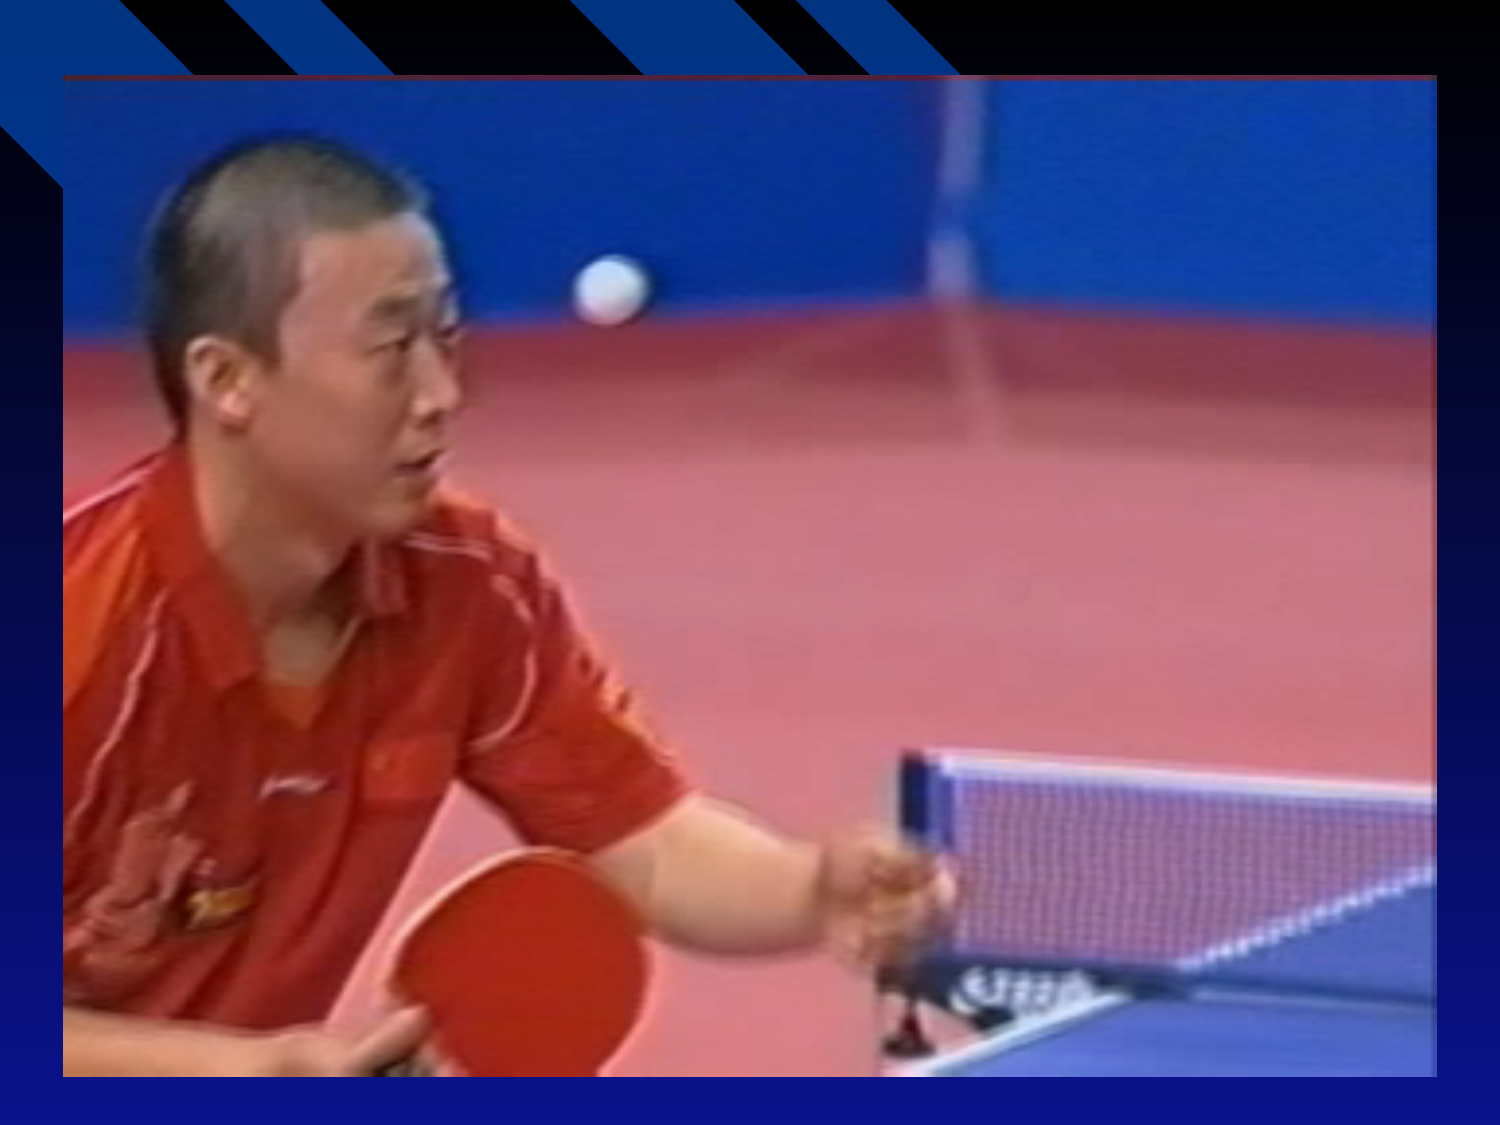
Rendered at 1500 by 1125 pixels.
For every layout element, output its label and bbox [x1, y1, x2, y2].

text_box [62, 74, 1438, 1078]
